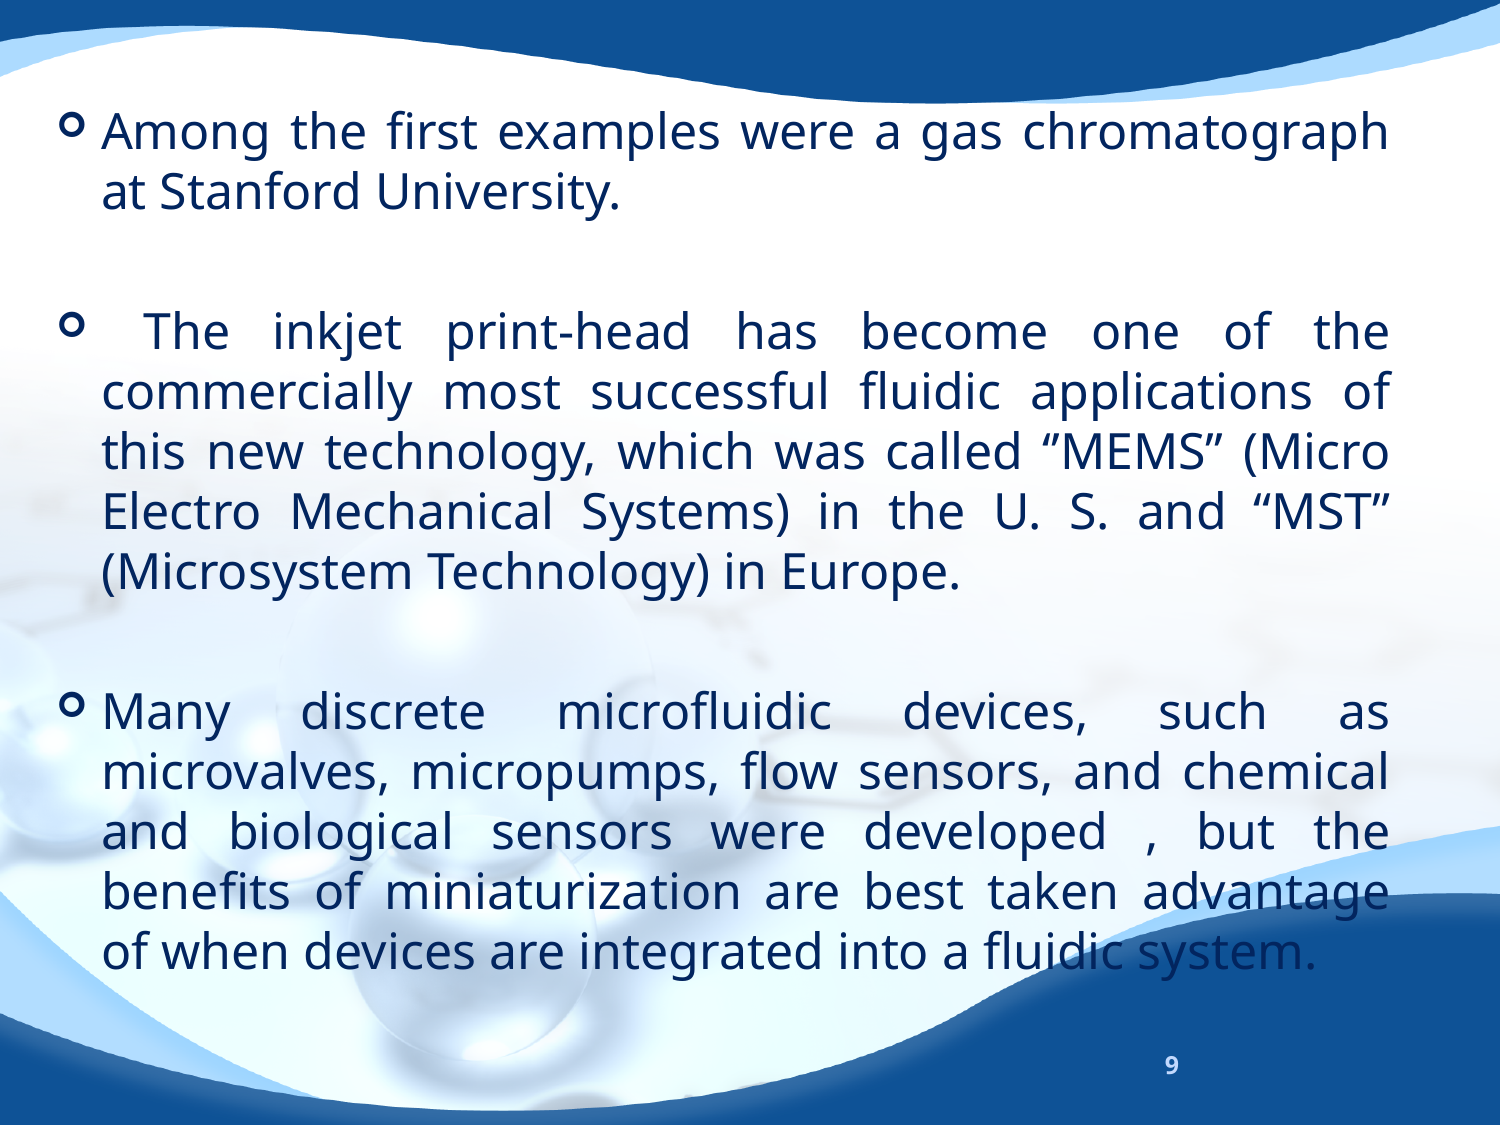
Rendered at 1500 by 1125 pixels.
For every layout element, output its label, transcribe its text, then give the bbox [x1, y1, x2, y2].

slide_number 9 [1149, 1042, 1500, 1103]
picture [0, 0, 1500, 1125]
list Among the first examples were a gas chromatograph at Stanford University. The inkjet print-head has become one of the commercially most successful fluidic applications of this new technology, which was called ‘’MEMS’’ (Micro Electro Mechanical Systems) in the U. S. and “MST” (Microsystem Technology) in Europe. Many discrete microfluidic devices, such as microvalves, micropumps, flow sensors, and chemical and biological sensors were developed , but the benefits of miniaturization are best taken advantage of when devices are integrated into a fluidic system. [41, 91, 1407, 1045]
